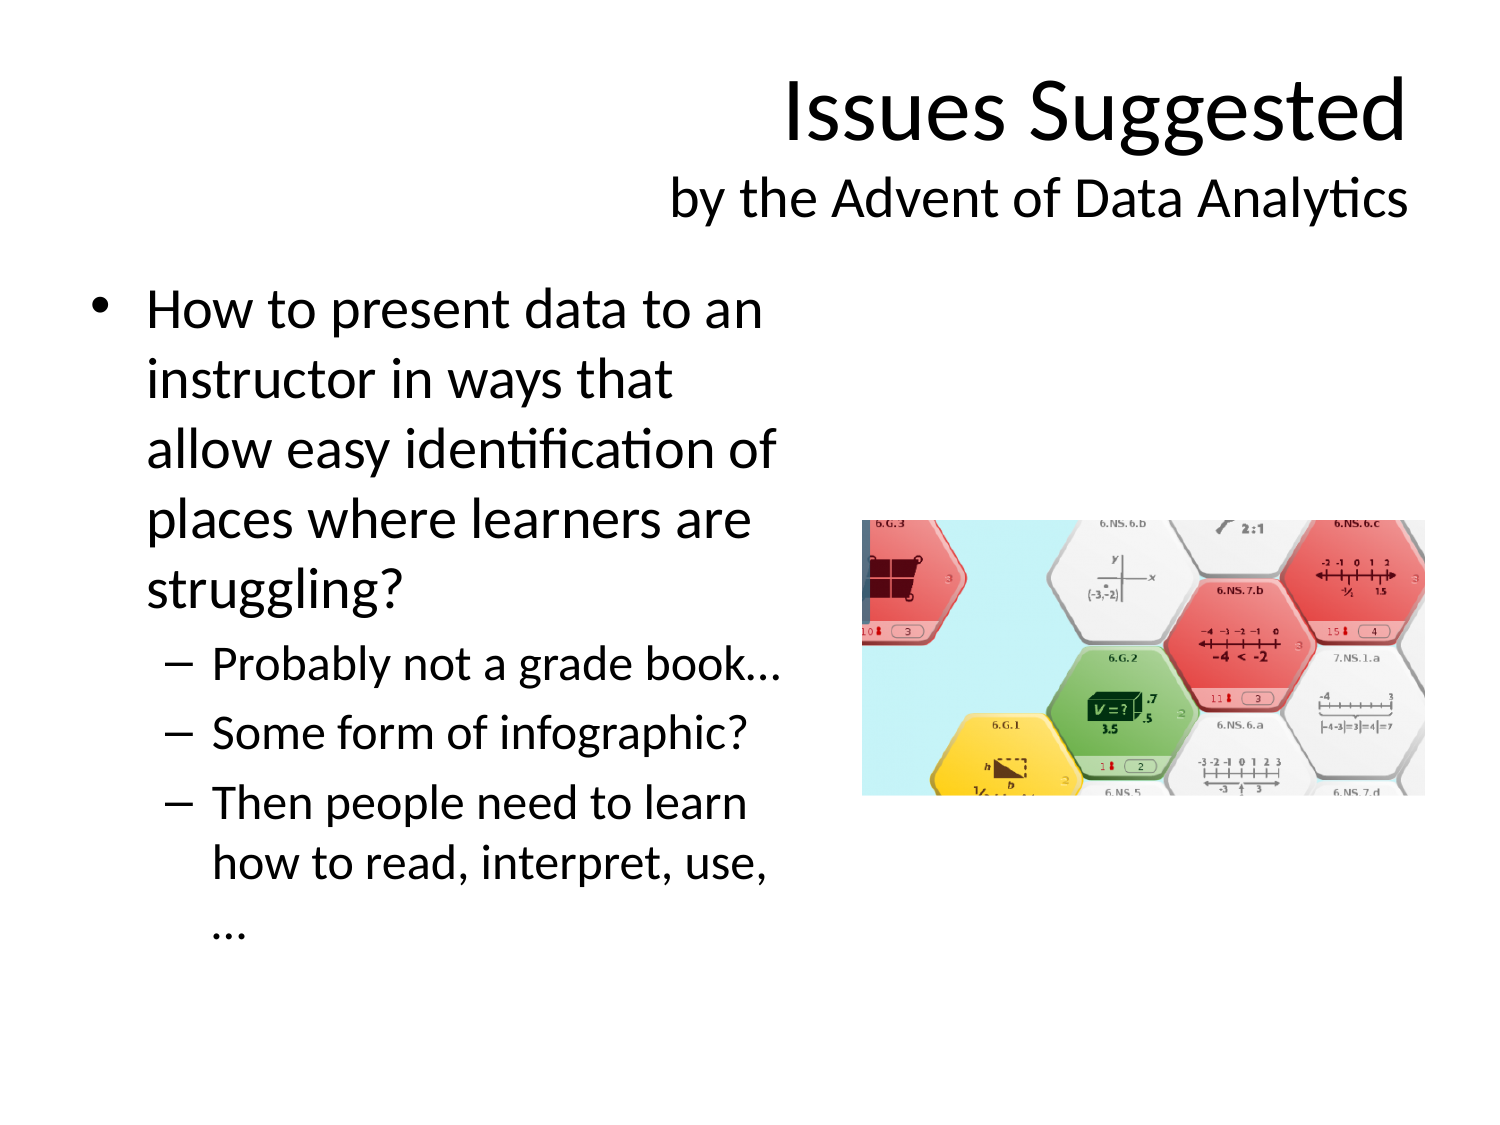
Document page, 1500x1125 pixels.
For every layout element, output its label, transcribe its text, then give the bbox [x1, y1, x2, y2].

list How to present data to an instructor in ways that allow easy identification of places where learners are struggling? Probably not a grade book… Some form of infographic? Then people need to learn how to read, interpret, use, … [74, 262, 826, 1006]
title Issues Suggested by the Advent of Data Analytics [74, 44, 1426, 233]
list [862, 520, 1426, 796]
